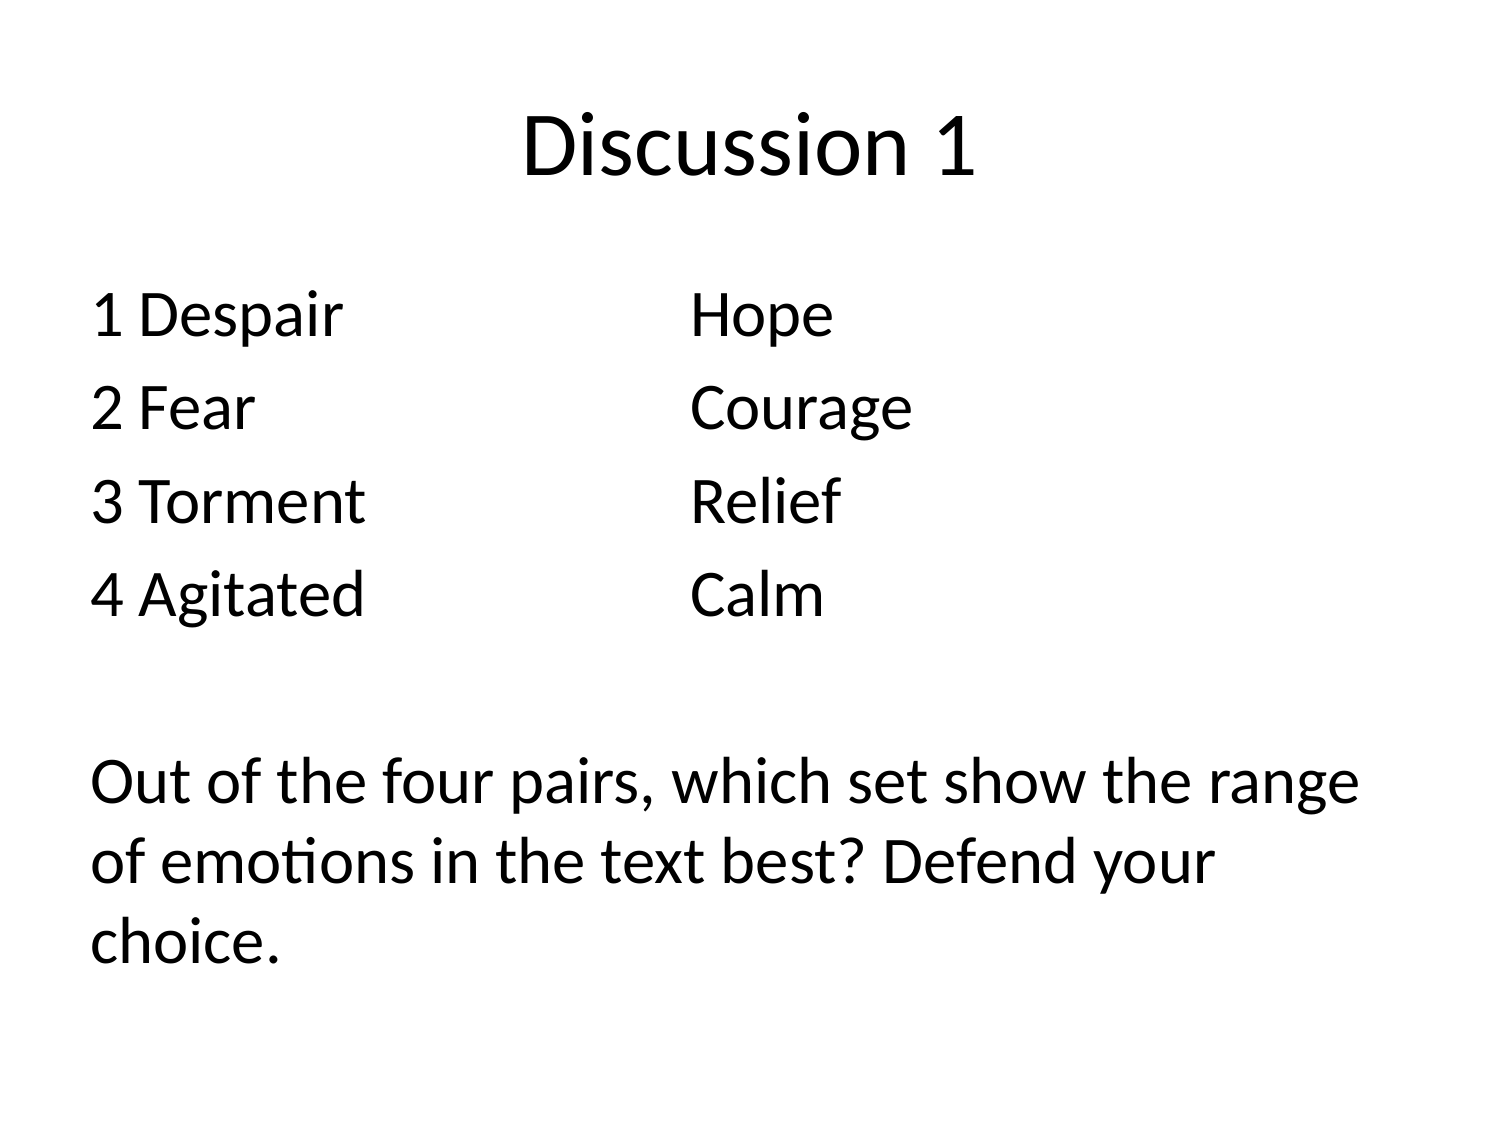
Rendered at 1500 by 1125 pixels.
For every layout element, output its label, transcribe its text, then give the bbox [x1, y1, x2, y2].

list 1 Despair Hope 2 Fear Courage 3 Torment Relief 4 Agitated Calm Out of the four pairs, which set show the range of emotions in the text best? Defend your choice. [75, 262, 1425, 1005]
title Discussion 1 [75, 45, 1425, 233]
